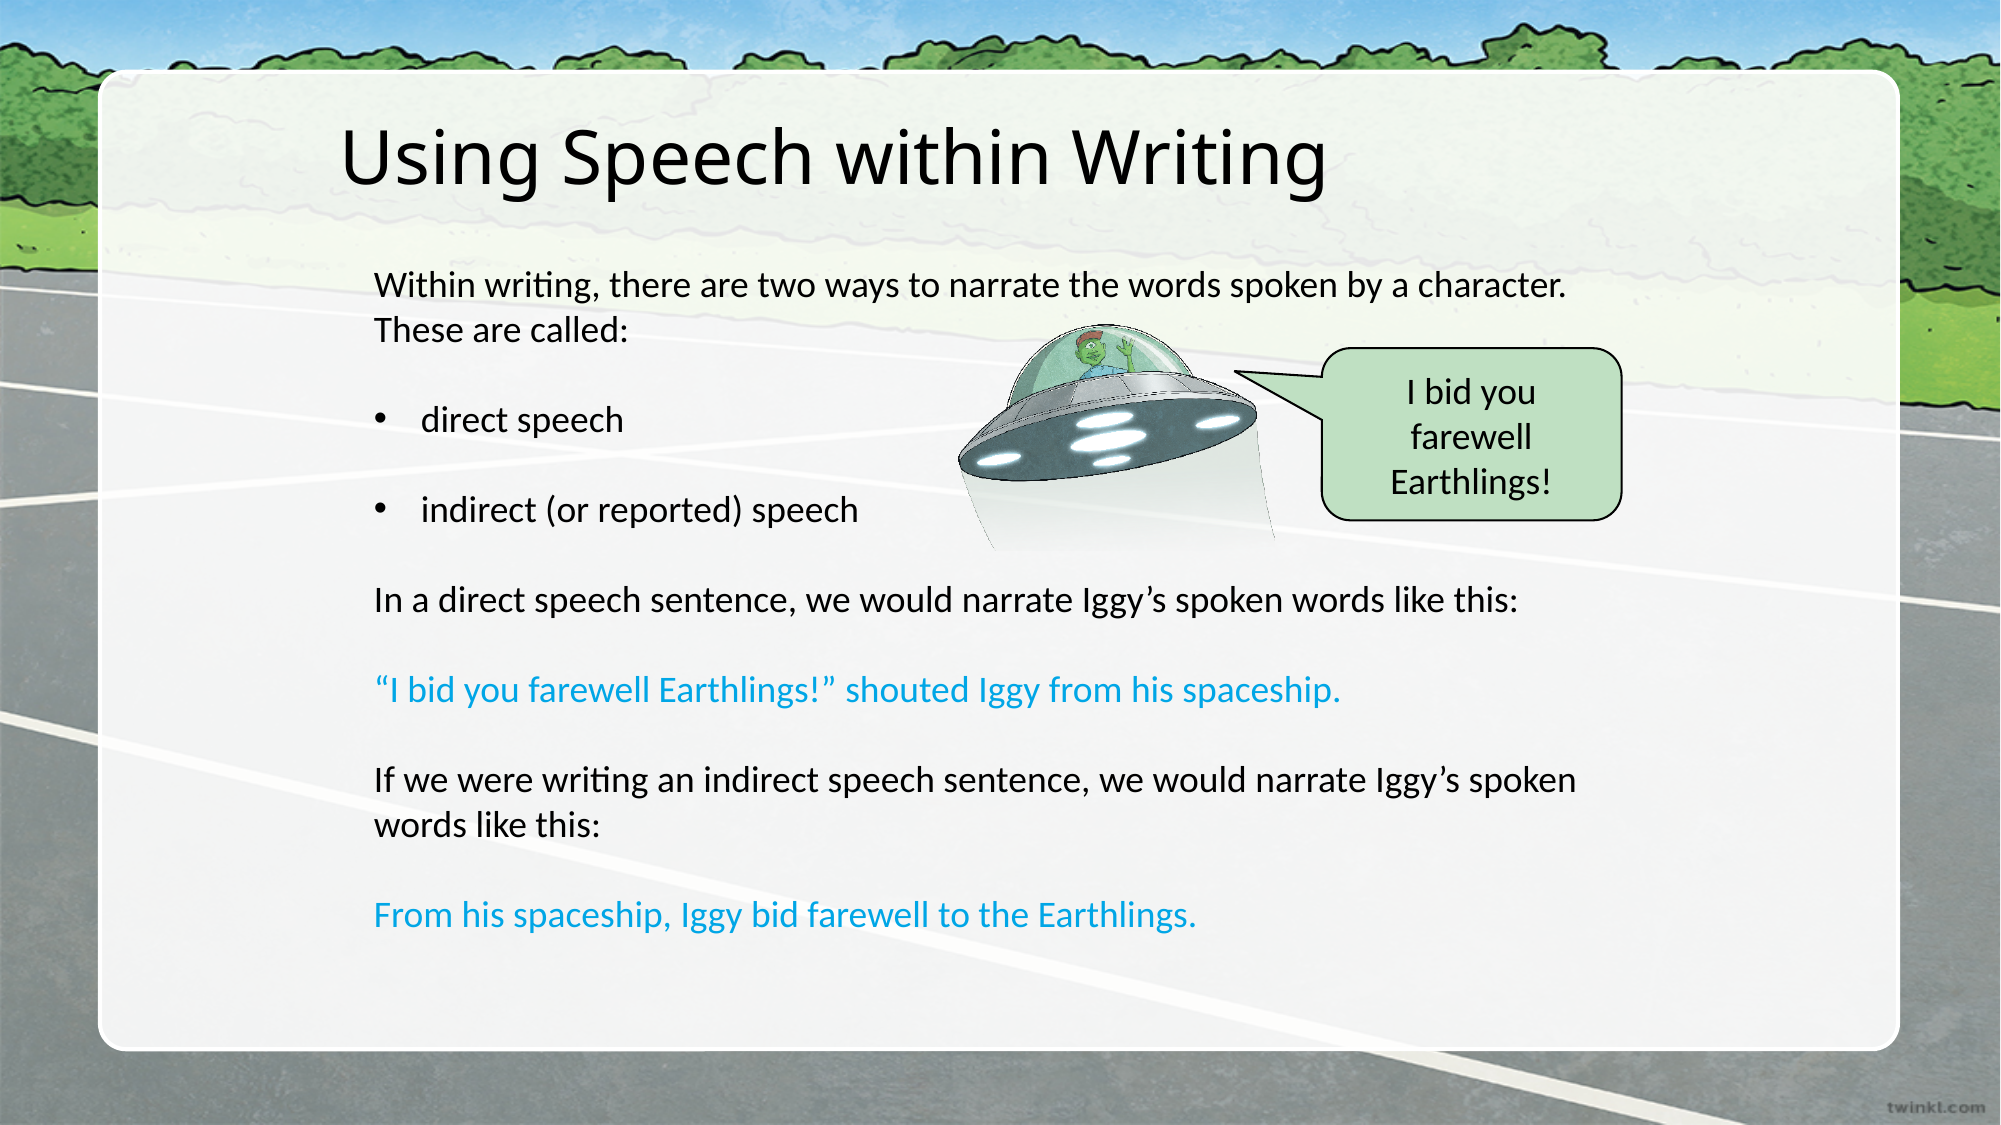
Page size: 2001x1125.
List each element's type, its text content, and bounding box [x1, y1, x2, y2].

title Using Speech within Writing [324, 78, 1674, 242]
text_box I bid you farewell Earthlings! [1275, 347, 1623, 522]
picture [0, 0, 2001, 1125]
text_box Within writing, there are two ways to narrate the words spoken by a character. These are called: direct speech indirect (or reported) speech In a direct speech sentence, we would narrate Iggy’s spoken words like this: “I bid you farewell Earthlings!” shouted Iggy from his spaceship. If we were writing an indirect speech sentence, we would narrate Iggy’s spoken words like this: From his spaceship, Iggy bid farewell to the Earthlings. [373, 248, 1626, 992]
